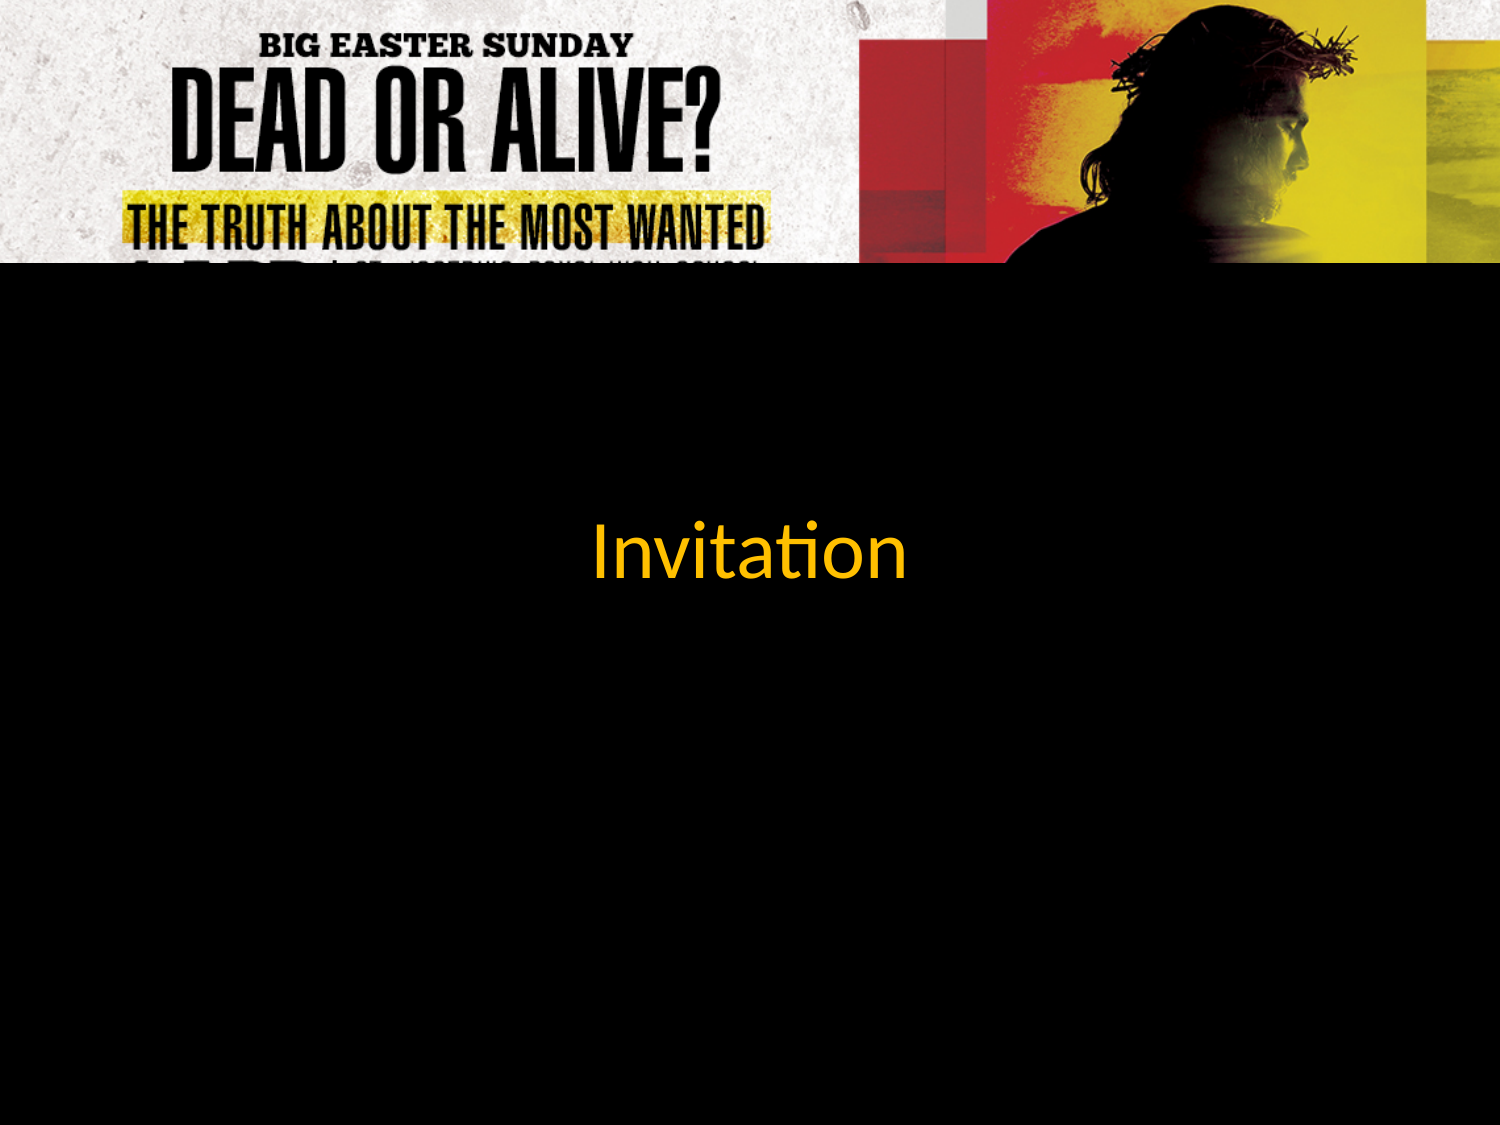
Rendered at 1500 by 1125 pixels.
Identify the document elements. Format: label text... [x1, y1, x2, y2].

picture [0, 0, 1500, 263]
text_box Invitation [0, 487, 1500, 603]
